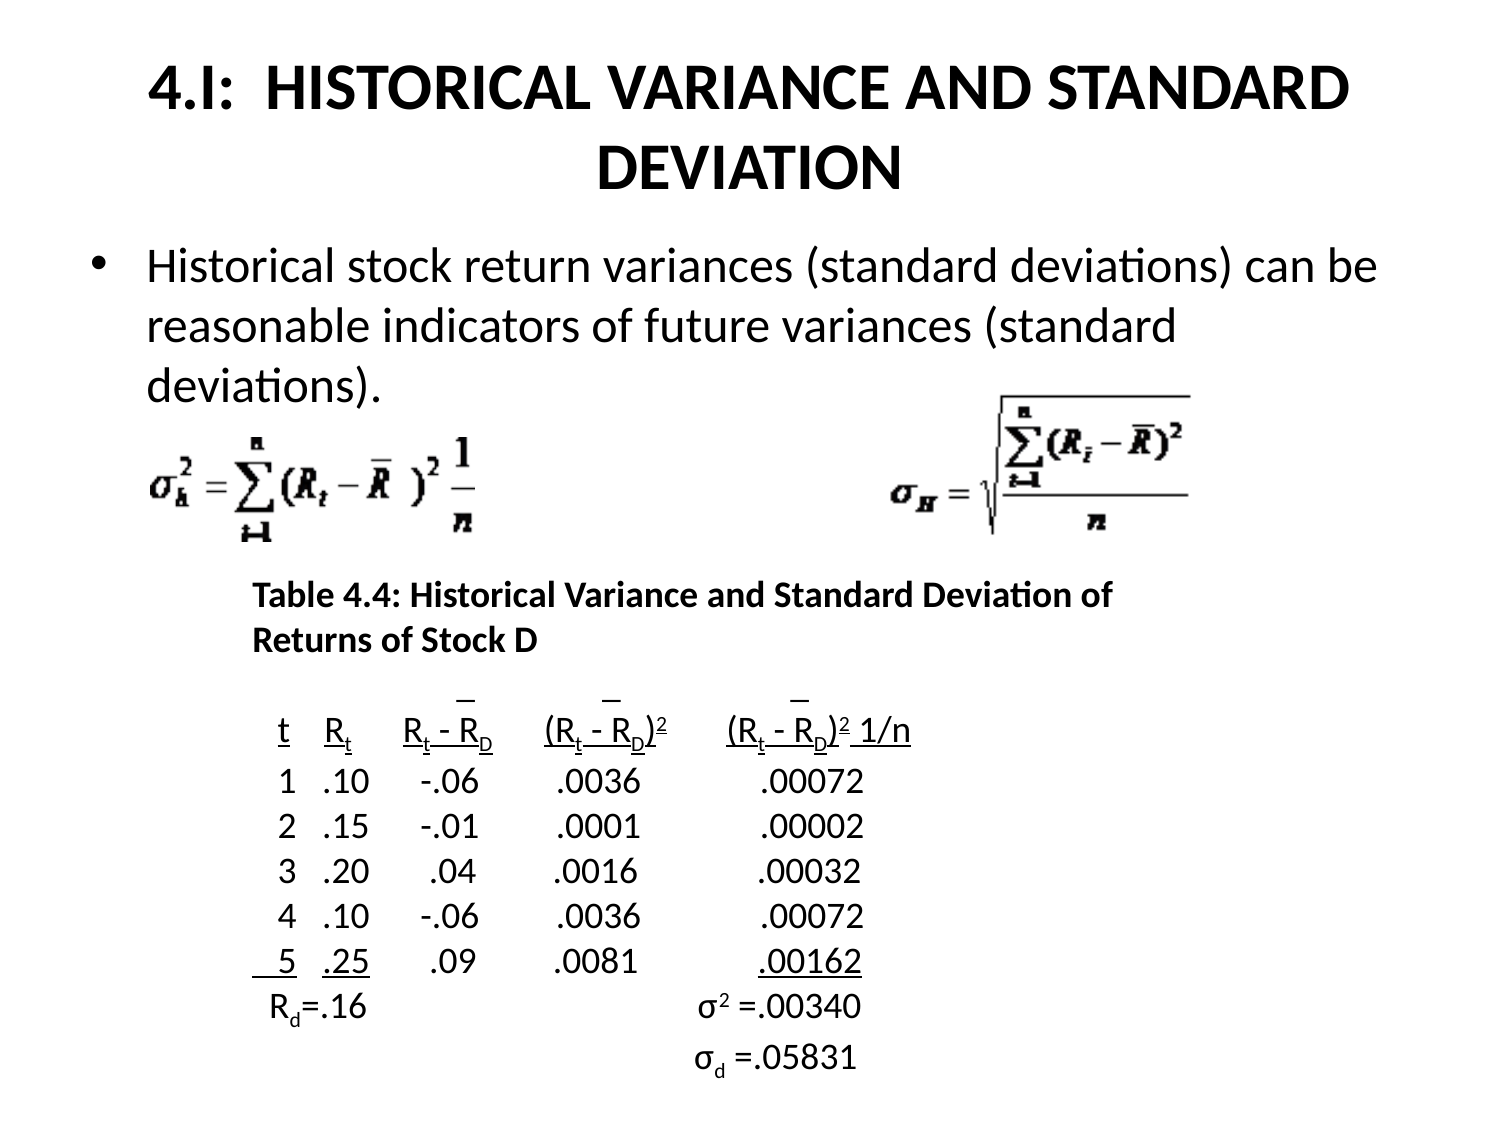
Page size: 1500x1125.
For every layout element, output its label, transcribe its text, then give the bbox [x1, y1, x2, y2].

picture [149, 437, 476, 542]
text_box Table 4.4: Historical Variance and Standard Deviation of Returns of Stock D _ _ _ t Rt Rt - RD (Rt - RD)2 (Rt - RD)2 1/n 1 .10 -.06 .0036 .00072 2 .15 -.01 .0001 .00002 3 .20 .04 .0016 .00032 4 .10 -.06 .0036 .00072 5 .25 .09 .0081 .00162 Rd=.16 σ2 =.00340 σd =.05831 [237, 562, 1225, 1091]
title 4.I: HISTORICAL VARIANCE AND STANDARD DEVIATION [75, 45, 1425, 200]
list Historical stock return variances (standard deviations) can be reasonable indicators of future variances (standard deviations). [75, 224, 1425, 1005]
picture [887, 387, 1201, 544]
